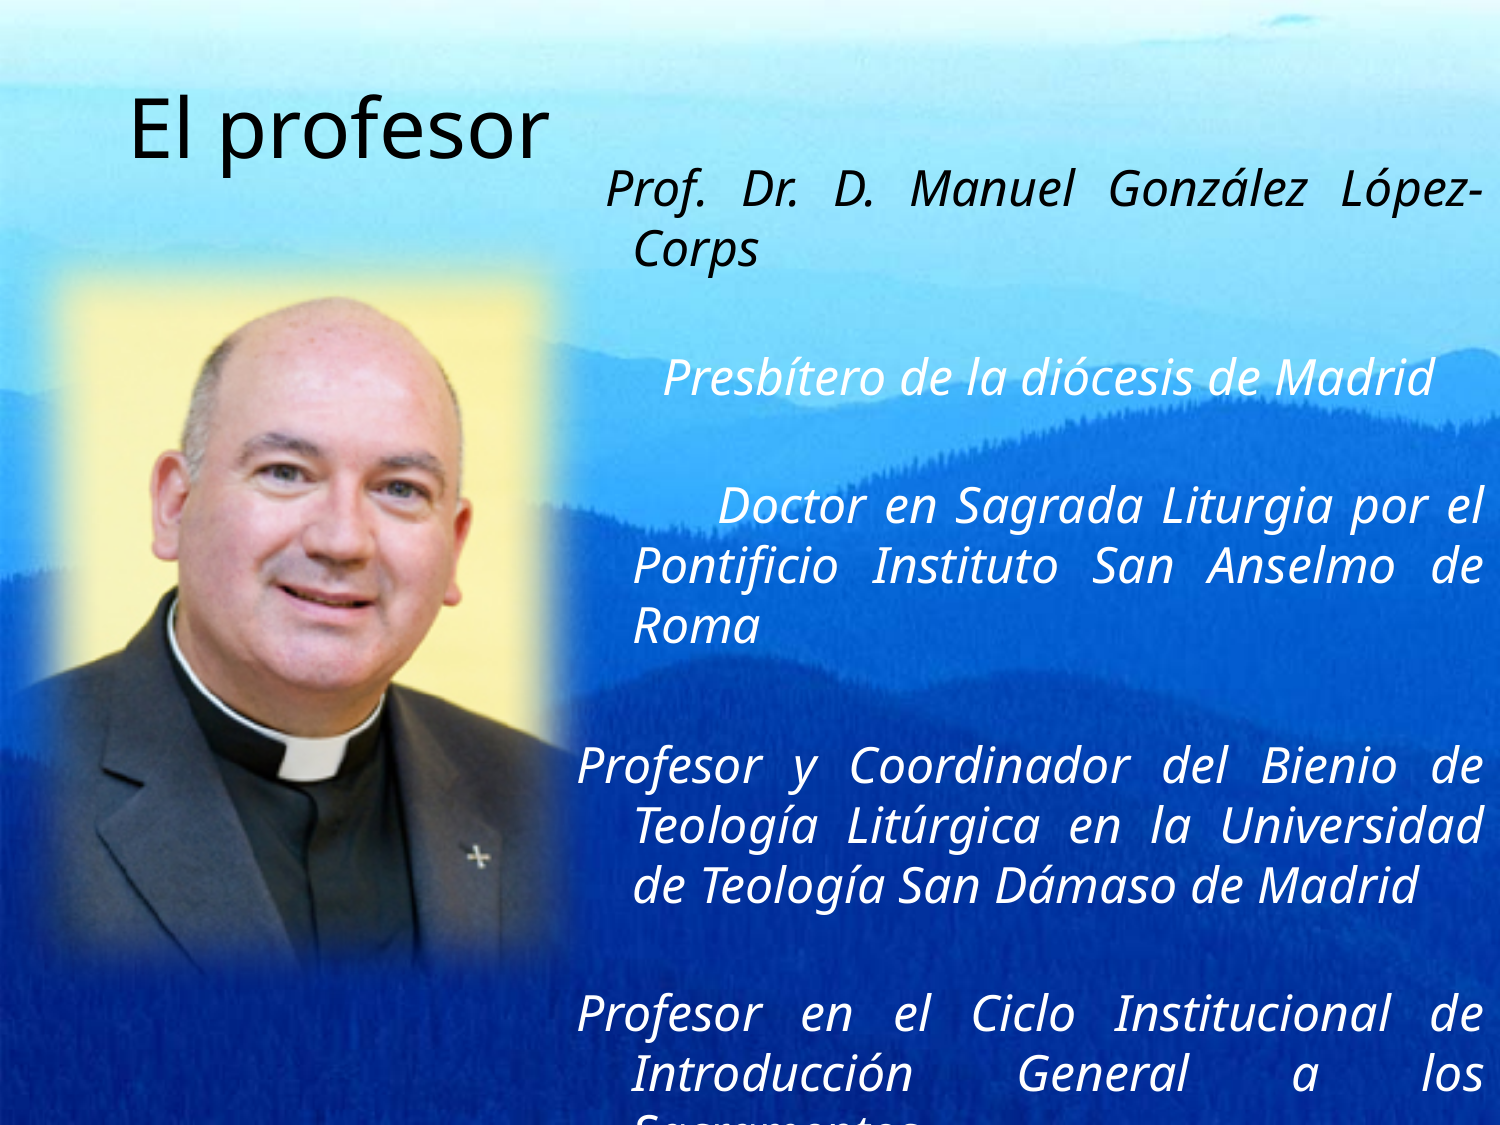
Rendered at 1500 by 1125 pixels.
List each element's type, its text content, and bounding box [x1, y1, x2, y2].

picture [0, 0, 1500, 1125]
title El profesor [112, 54, 1436, 197]
list Prof. Dr. D. Manuel González López-Corps Presbítero de la diócesis de Madrid Doctor en Sagrada Liturgia por el Pontificio Instituto San Anselmo de Roma Profesor y Coordinador del Bienio de Teología Litúrgica en la Universidad de Teología San Dámaso de Madrid Profesor en el Ciclo Institucional de Introducción General a los Sacramentos Profesor en el Ciclo Institucional de Liturgia [561, 149, 1500, 882]
